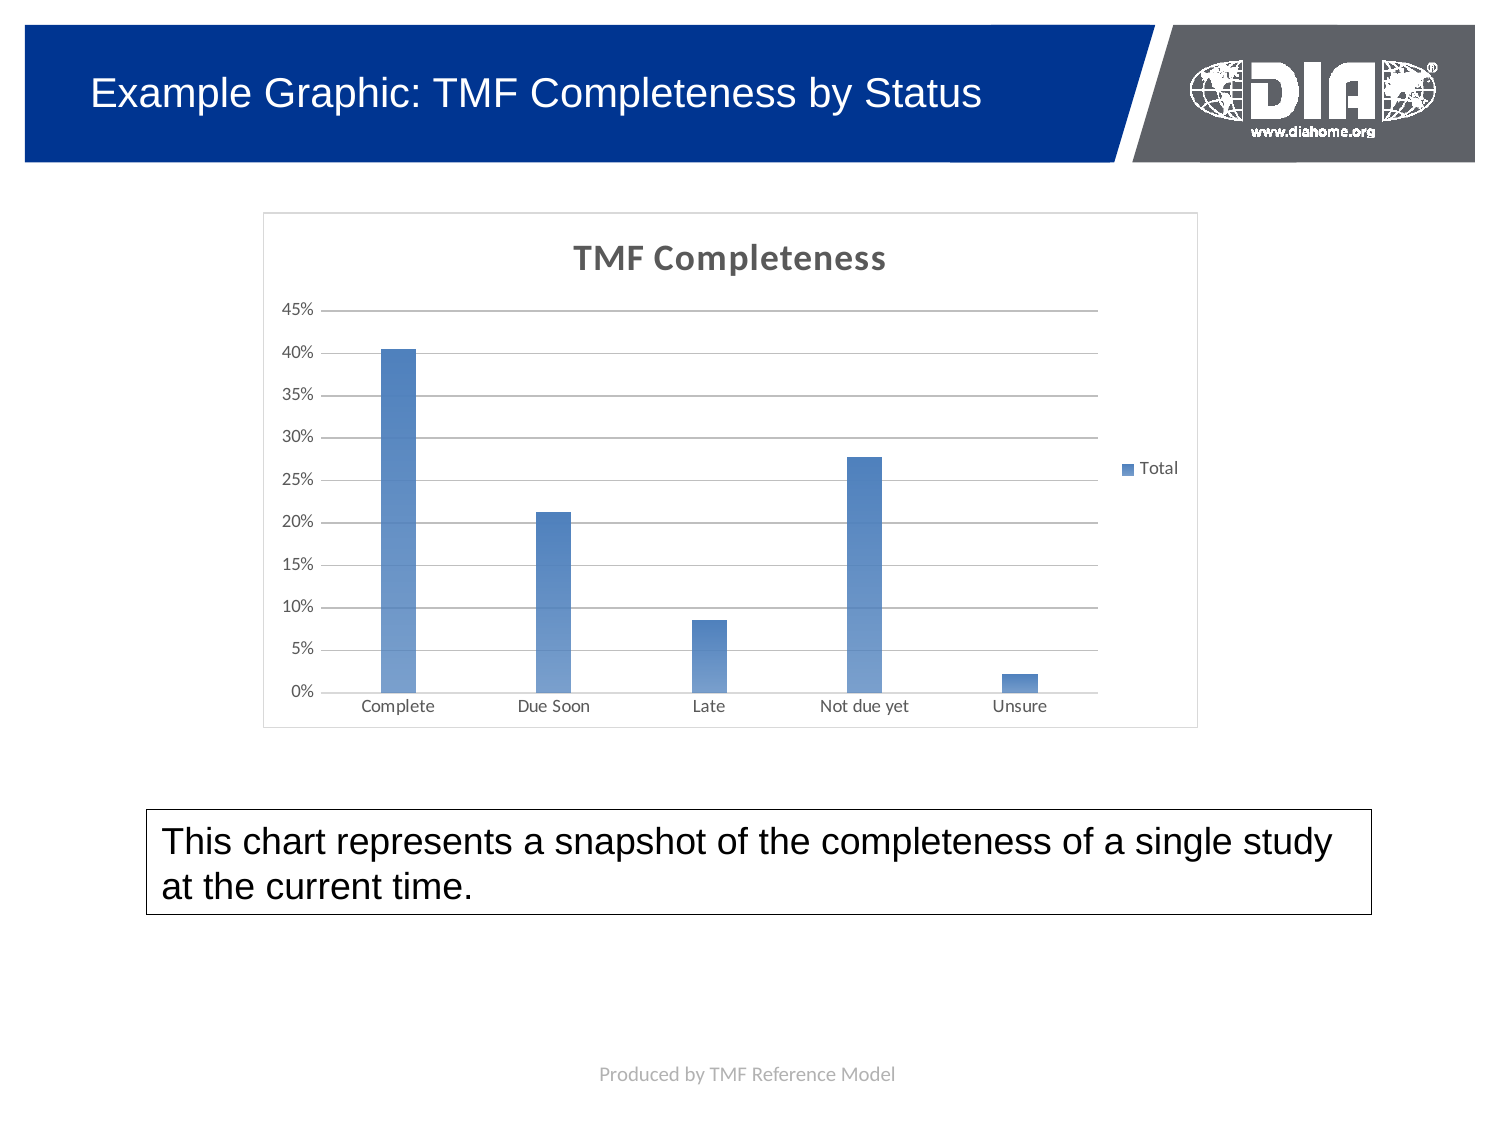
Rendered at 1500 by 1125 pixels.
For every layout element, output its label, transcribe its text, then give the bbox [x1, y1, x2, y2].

picture [1190, 58, 1438, 138]
text_box This chart represents a snapshot of the completeness of a single study at the current time. [146, 809, 1372, 915]
footer Produced by TMF Reference Model [512, 1042, 988, 1103]
chart [262, 212, 1199, 729]
title Example Graphic: TMF Completeness by Status [75, 45, 1088, 138]
